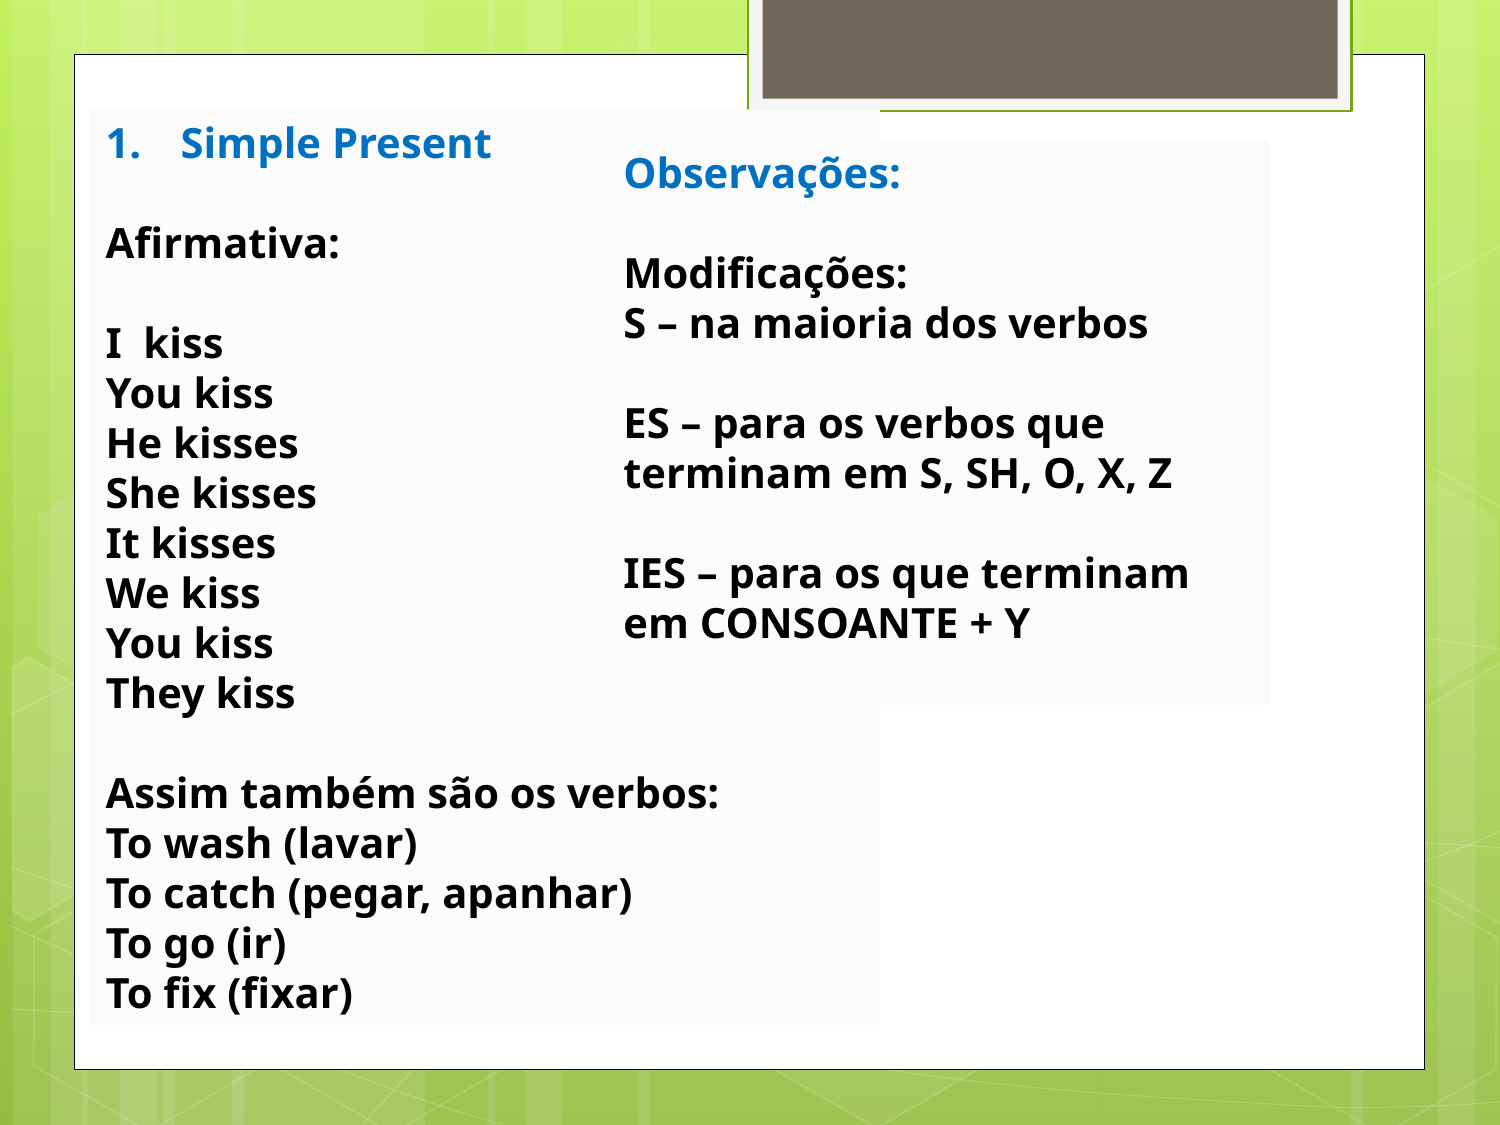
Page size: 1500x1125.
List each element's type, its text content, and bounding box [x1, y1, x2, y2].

text_box Simple Present Afirmativa: I kiss You kiss He kisses She kisses It kisses We kiss You kiss They kiss Assim também são os verbos: To wash (lavar) To catch (pegar, apanhar) To go (ir) To fix (fixar) [90, 109, 880, 1025]
text_box Observações: Modificações: S – na maioria dos verbos ES – para os verbos que terminam em S, SH, O, X, Z IES – para os que terminam em CONSOANTE + Y [608, 139, 1270, 705]
